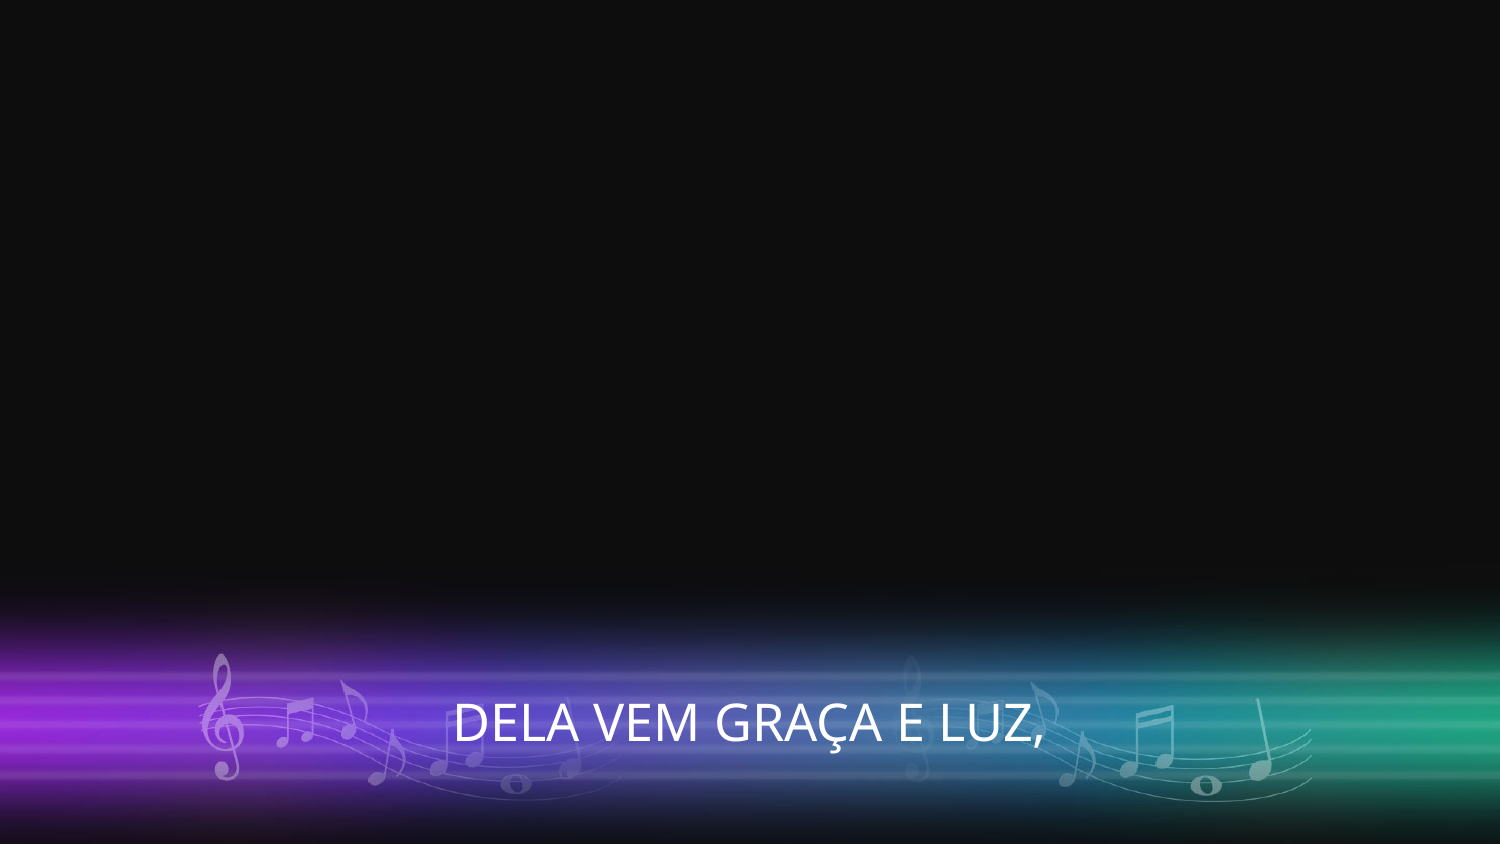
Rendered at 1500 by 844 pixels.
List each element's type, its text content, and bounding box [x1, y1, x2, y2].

picture [0, 0, 1500, 844]
text_box DELA VEM GRAÇA E LUZ, [374, 682, 1125, 760]
